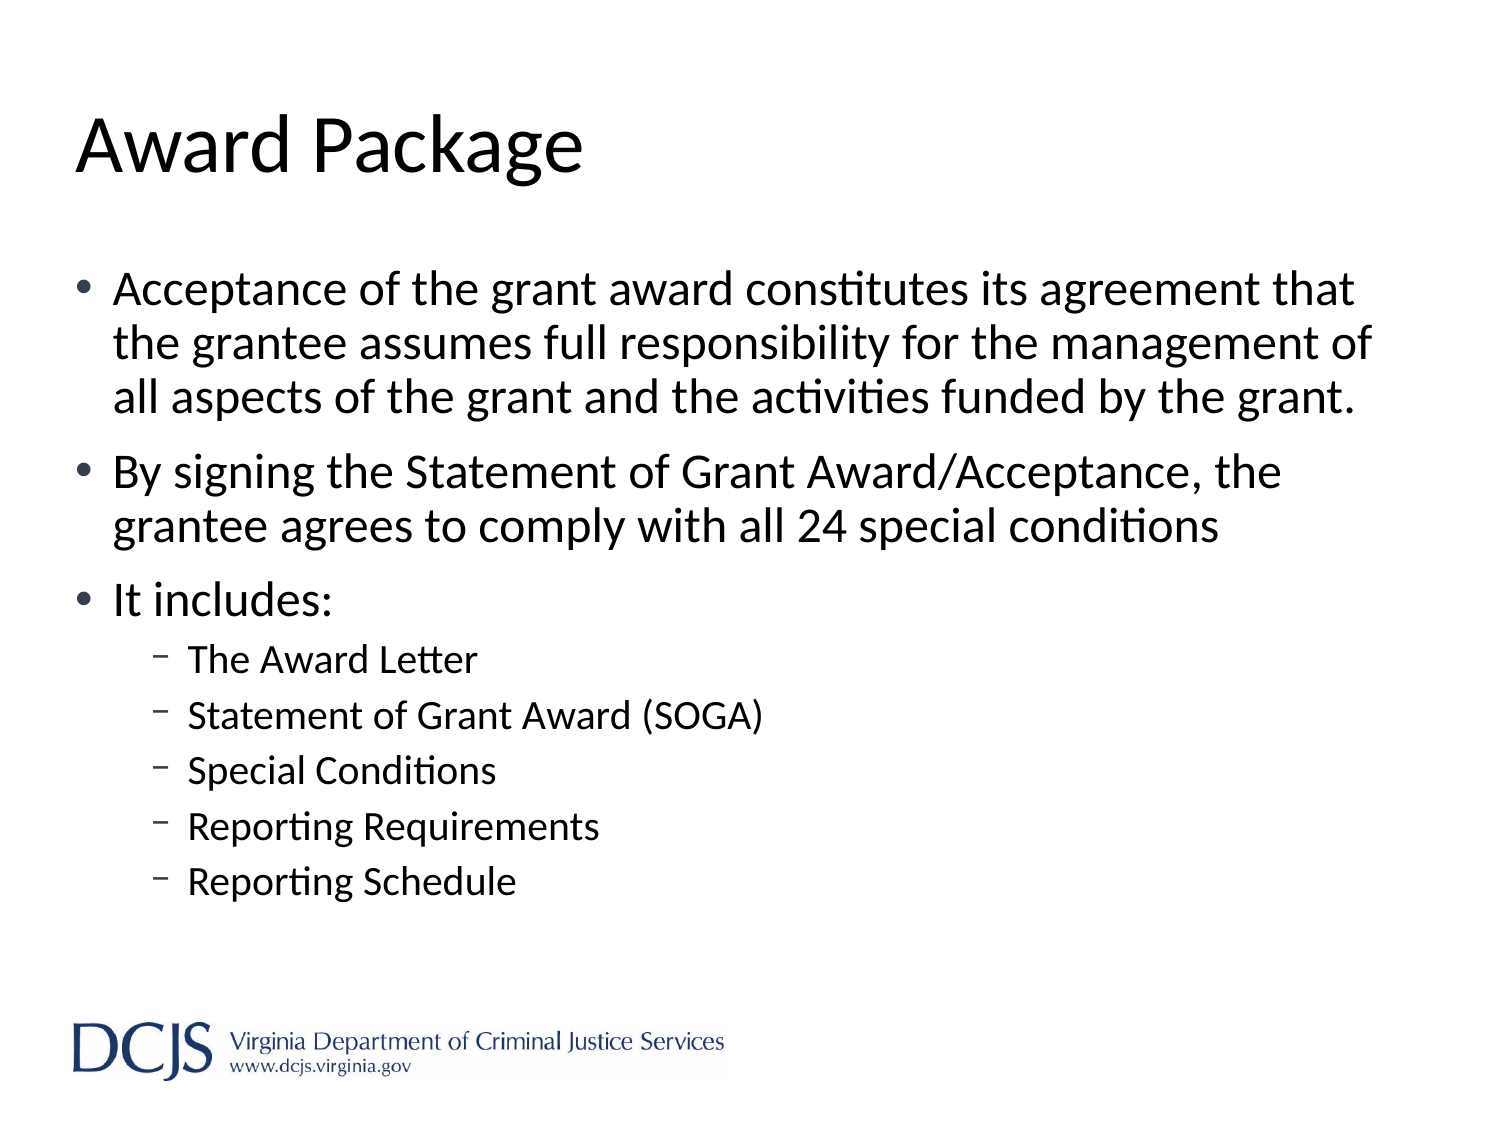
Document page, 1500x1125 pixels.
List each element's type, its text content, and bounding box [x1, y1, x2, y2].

title Award Package [75, 59, 1425, 231]
list Acceptance of the grant award constitutes its agreement that the grantee assumes full responsibility for the management of all aspects of the grant and the activities funded by the grant. By signing the Statement of Grant Award/Acceptance, the grantee agrees to comply with all 24 special conditions It includes: The Award Letter Statement of Grant Award (SOGA) Special Conditions Reporting Requirements Reporting Schedule [75, 262, 1425, 1014]
picture [73, 1022, 726, 1081]
